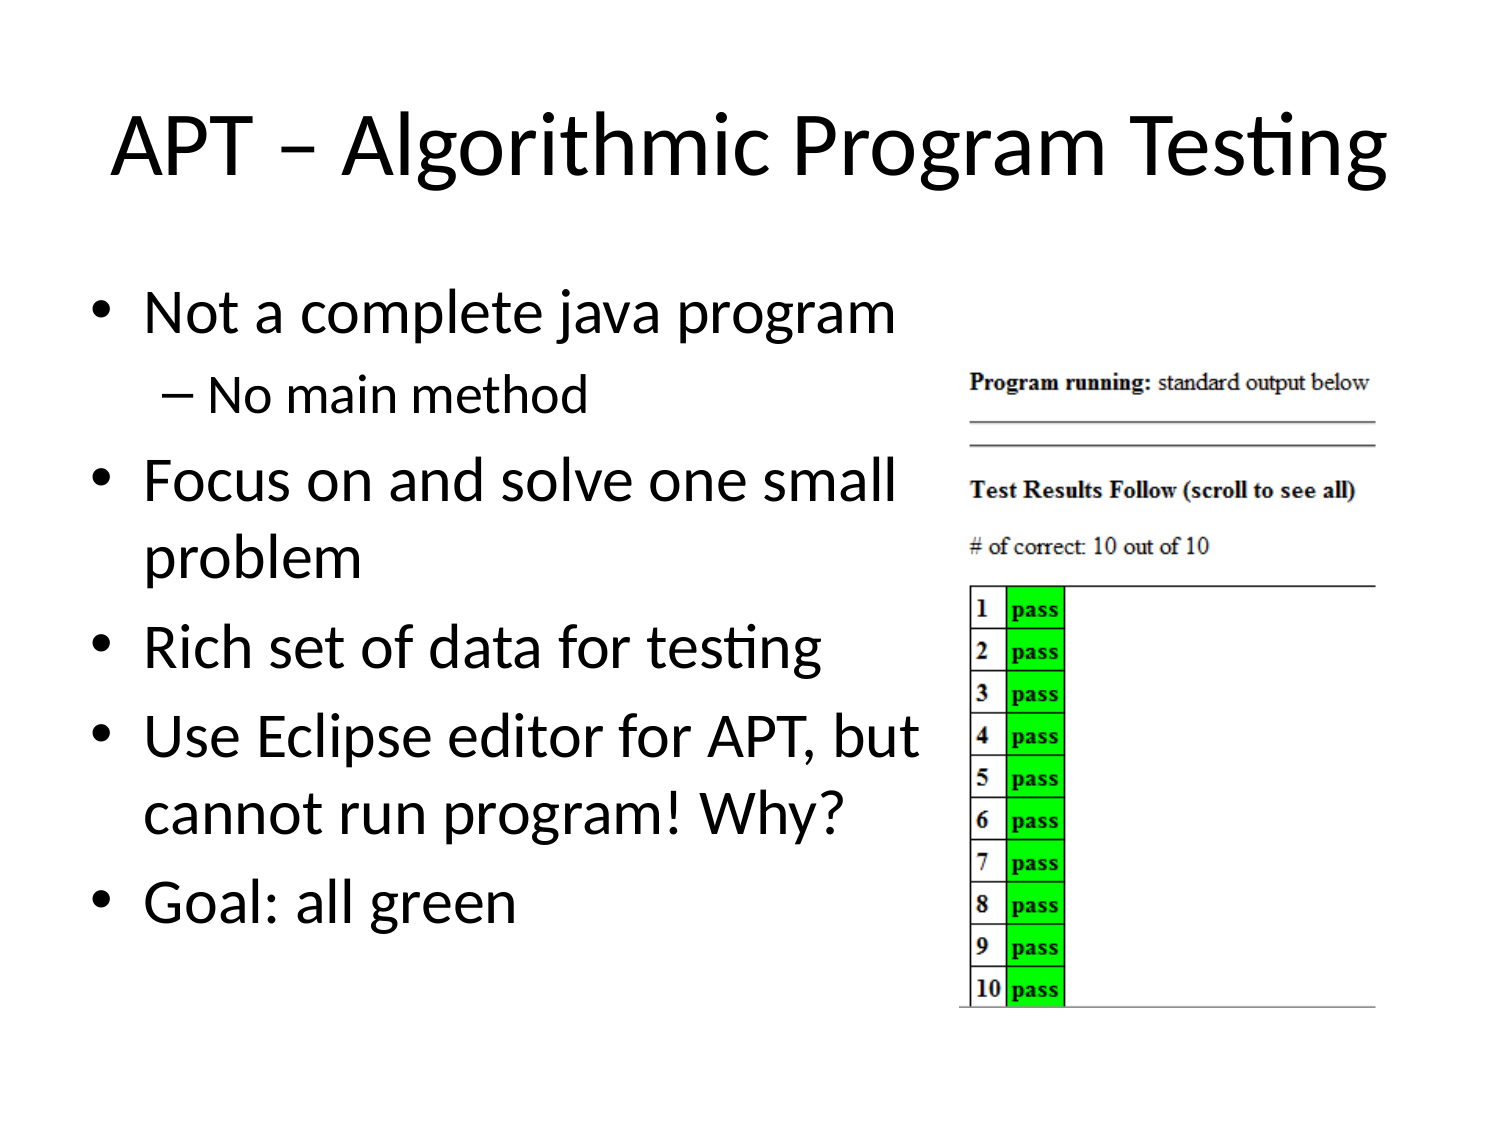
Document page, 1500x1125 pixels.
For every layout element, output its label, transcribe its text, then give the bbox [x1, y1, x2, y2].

list Not a complete java program No main method Focus on and solve one small problem Rich set of data for testing Use Eclipse editor for APT, but cannot run program! Why? Goal: all green [75, 262, 938, 1075]
picture [959, 362, 1379, 1009]
title APT – Algorithmic Program Testing [75, 45, 1425, 233]
